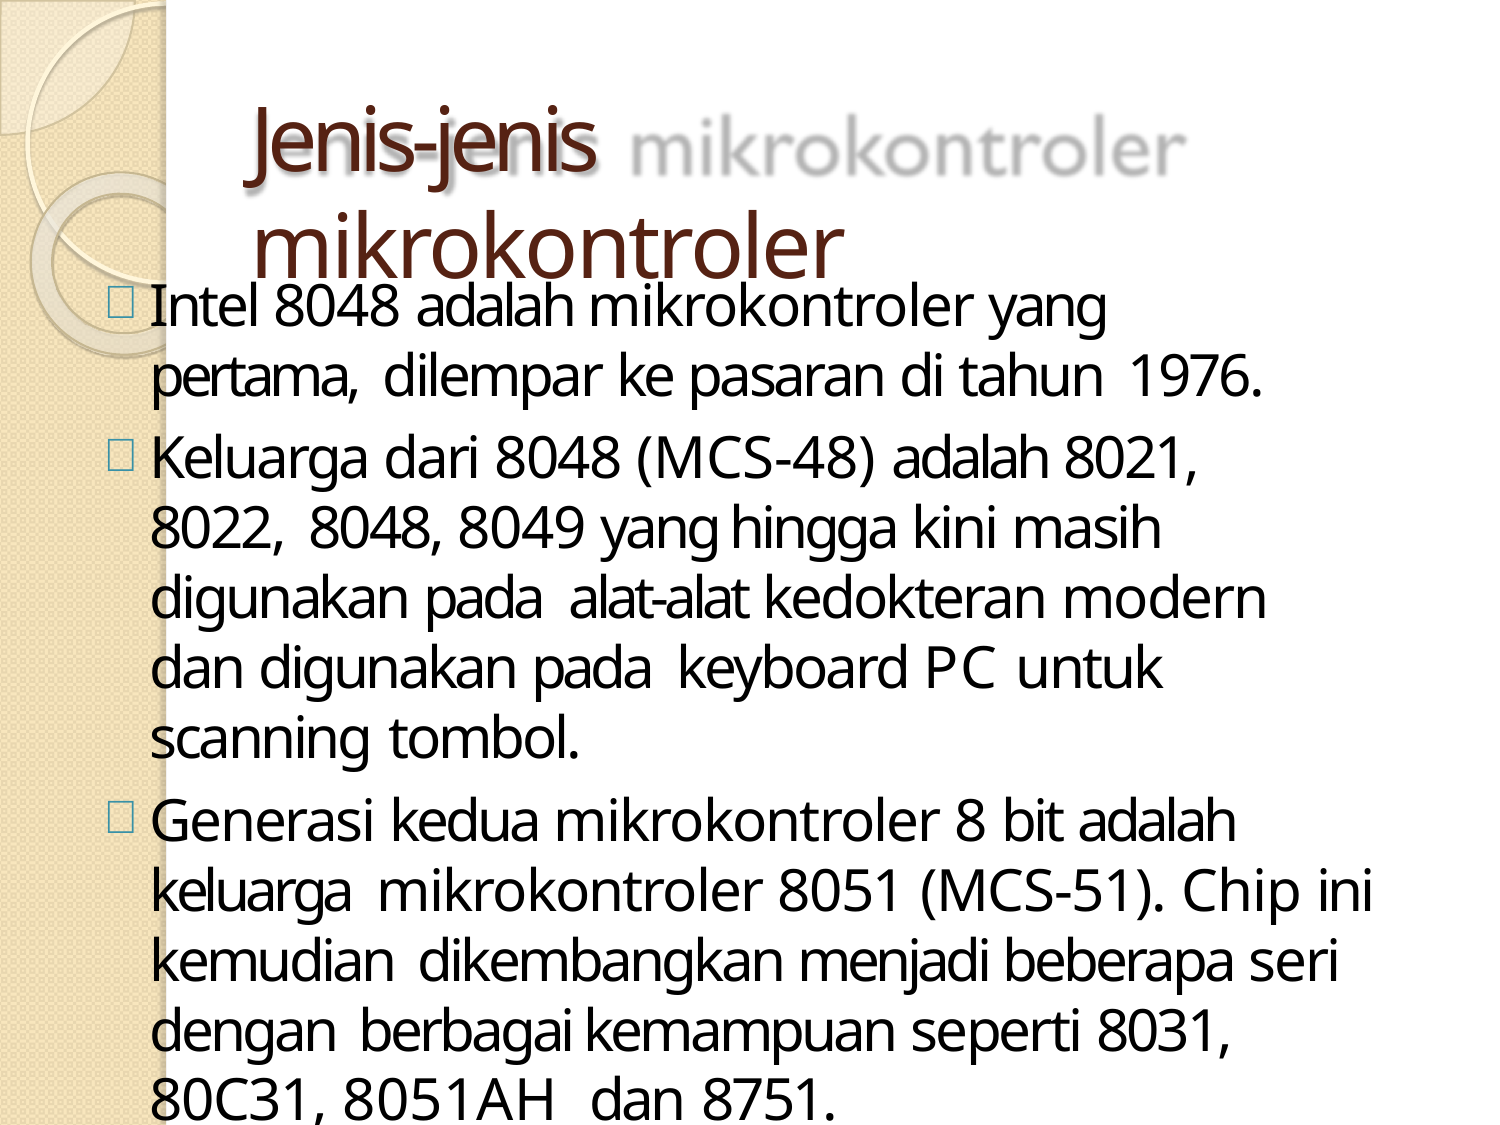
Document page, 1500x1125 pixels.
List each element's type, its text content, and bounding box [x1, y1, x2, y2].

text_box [190, 55, 1247, 203]
title Jenis-jenis mikrokontroler [248, 211, 1189, 265]
text_box Intel 8048 adalah mikrokontroler yang pertama, dilempar ke pasaran di tahun 1976. Keluarga dari 8048 (MCS-48) adalah 8021, 8022, 8048, 8049 yang hingga kini masih digunakan pada alat-alat kedokteran modern dan digunakan pada keyboard PC untuk scanning tombol. Generasi kedua mikrokontroler 8 bit adalah keluarga mikrokontroler 8051 (MCS-51). Chip ini kemudian dikembangkan menjadi beberapa seri dengan berbagai kemampuan seperti 8031, 80C31, 8051AH dan 8751. [101, 265, 1394, 1125]
picture [0, 0, 166, 1125]
